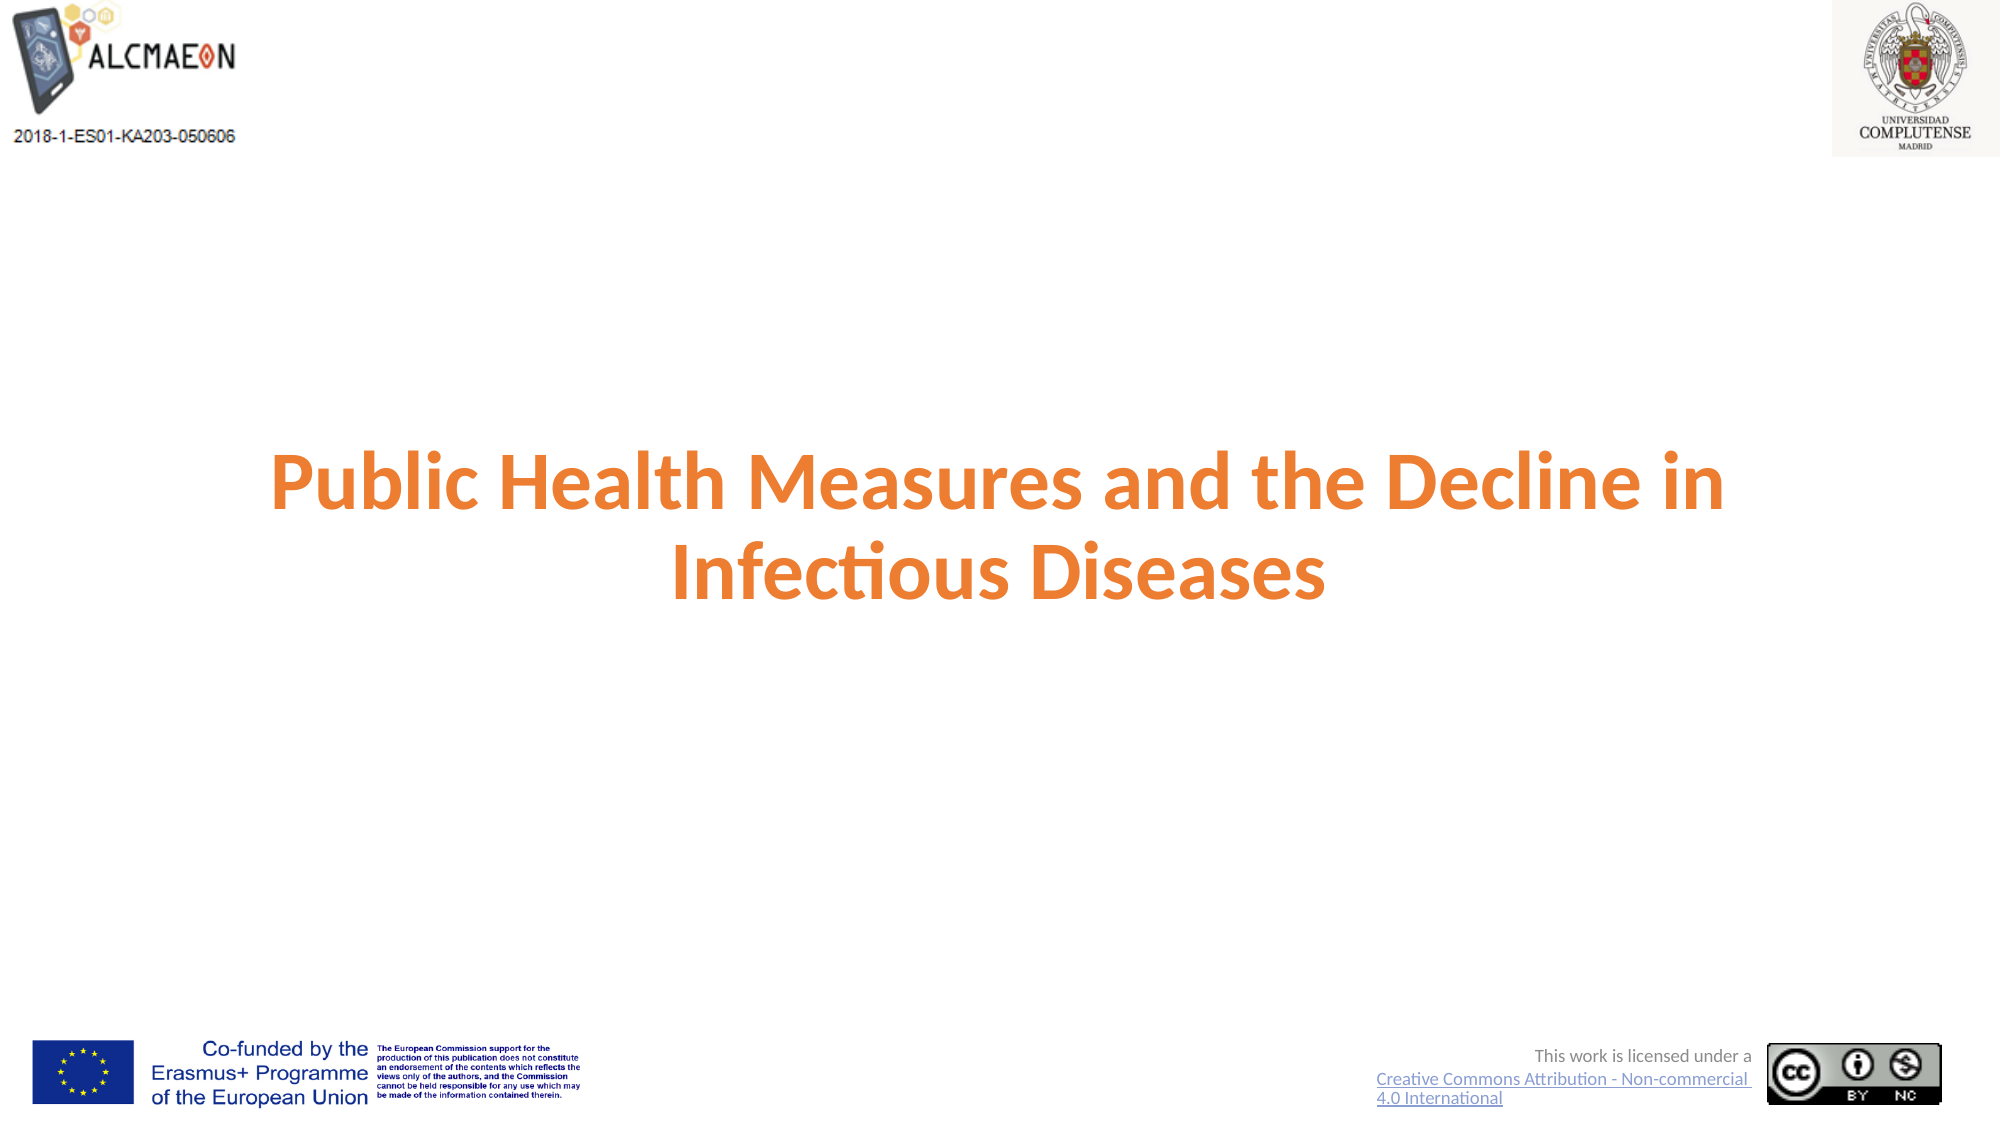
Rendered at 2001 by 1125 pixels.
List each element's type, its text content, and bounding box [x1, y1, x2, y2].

title Public Health Measures and the Decline in Infectious Diseases [136, 157, 1862, 626]
picture [1832, 0, 2000, 157]
picture [28, 1035, 587, 1109]
picture [1767, 1043, 1942, 1105]
picture [0, 0, 248, 157]
